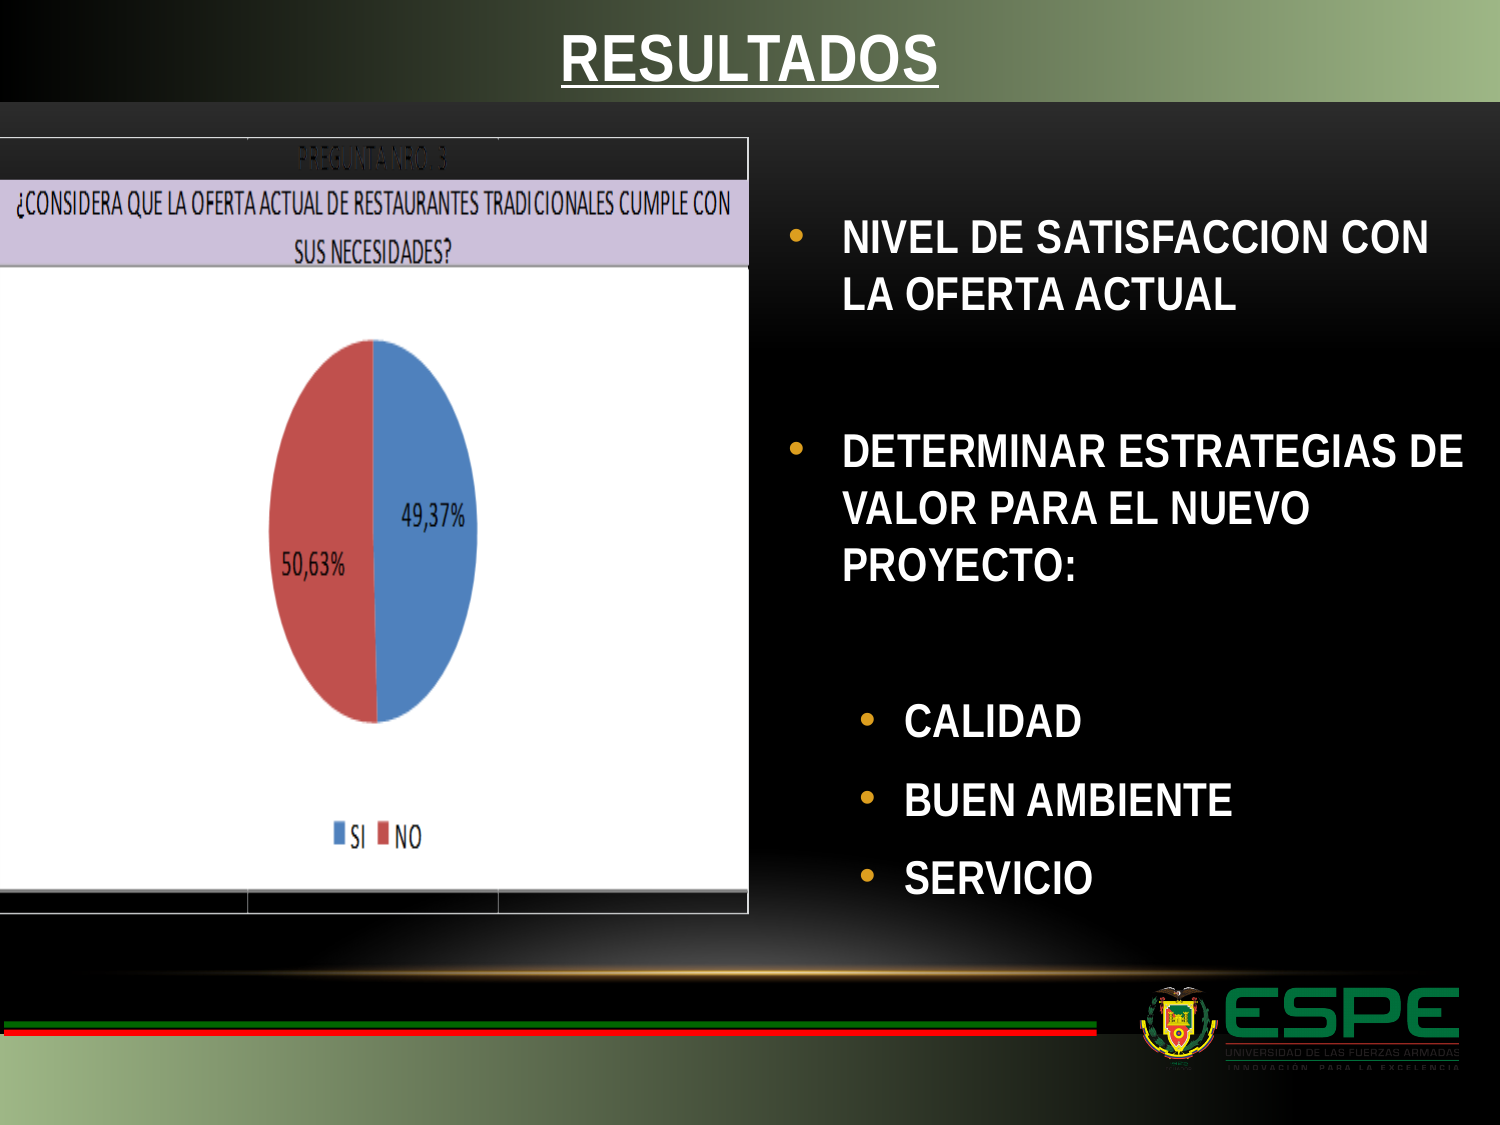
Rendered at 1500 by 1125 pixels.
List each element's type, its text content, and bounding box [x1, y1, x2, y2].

list NIVEL DE SATISFACCION CON LA OFERTA ACTUAL DETERMINAR ESTRATEGIAS DE VALOR PARA EL NUEVO PROYECTO: CALIDAD BUEN AMBIENTE SERVICIO [773, 137, 1500, 917]
picture [0, 102, 1500, 1125]
title resultados [99, 0, 1400, 102]
